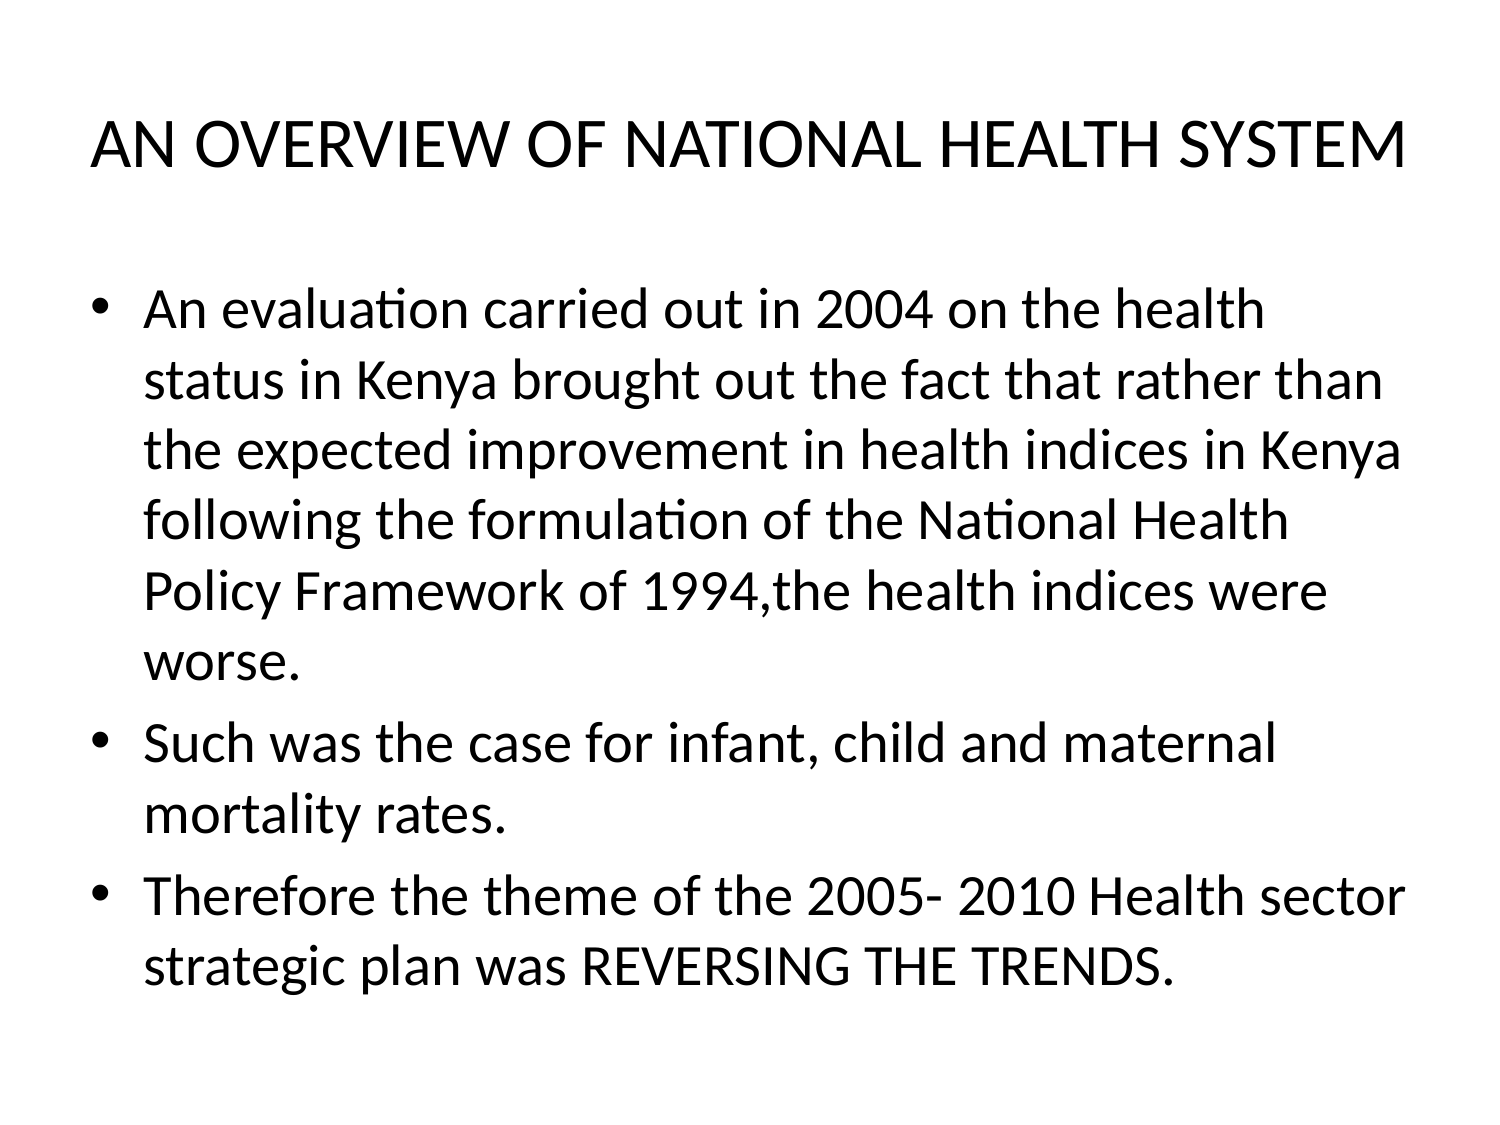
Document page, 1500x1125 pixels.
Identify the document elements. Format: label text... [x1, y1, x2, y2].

title AN OVERVIEW OF NATIONAL HEALTH SYSTEM [75, 45, 1425, 233]
list An evaluation carried out in 2004 on the health status in Kenya brought out the fact that rather than the expected improvement in health indices in Kenya following the formulation of the National Health Policy Framework of 1994,the health indices were worse. Such was the case for infant, child and maternal mortality rates. Therefore the theme of the 2005- 2010 Health sector strategic plan was REVERSING THE TRENDS. [75, 262, 1425, 1005]
